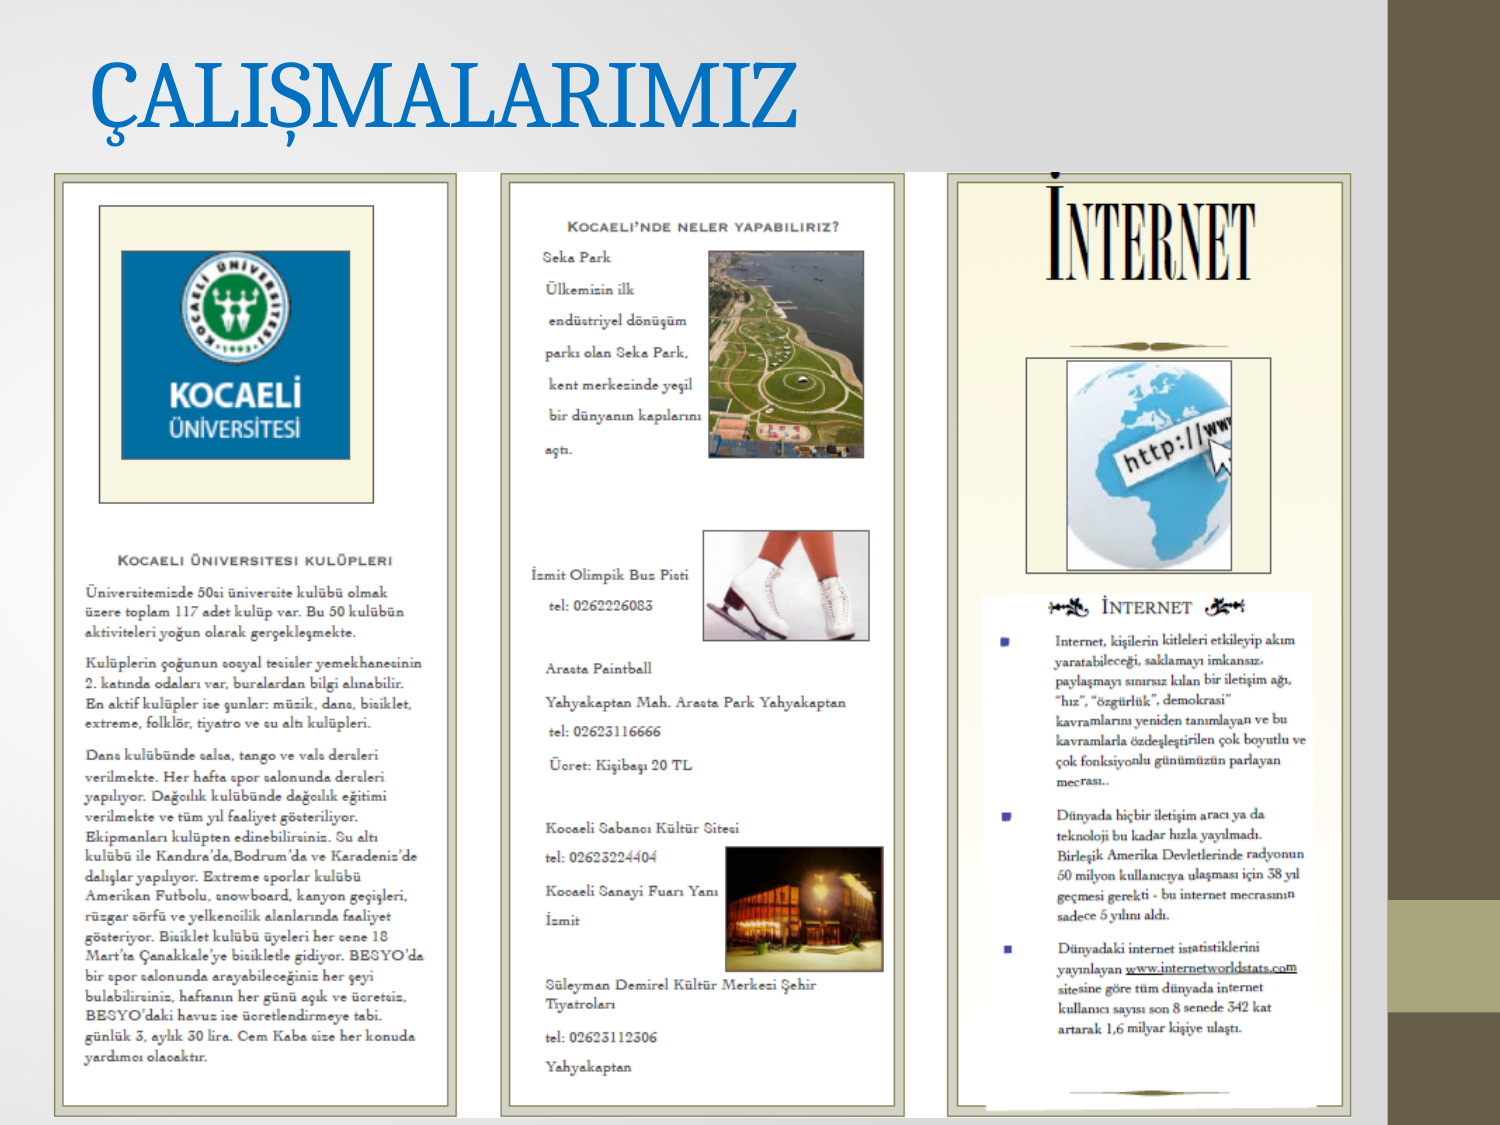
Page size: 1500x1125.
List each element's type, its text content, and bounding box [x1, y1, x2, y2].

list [52, 172, 1353, 1118]
title ÇALIŞMALARIMIZ [75, 0, 1325, 165]
